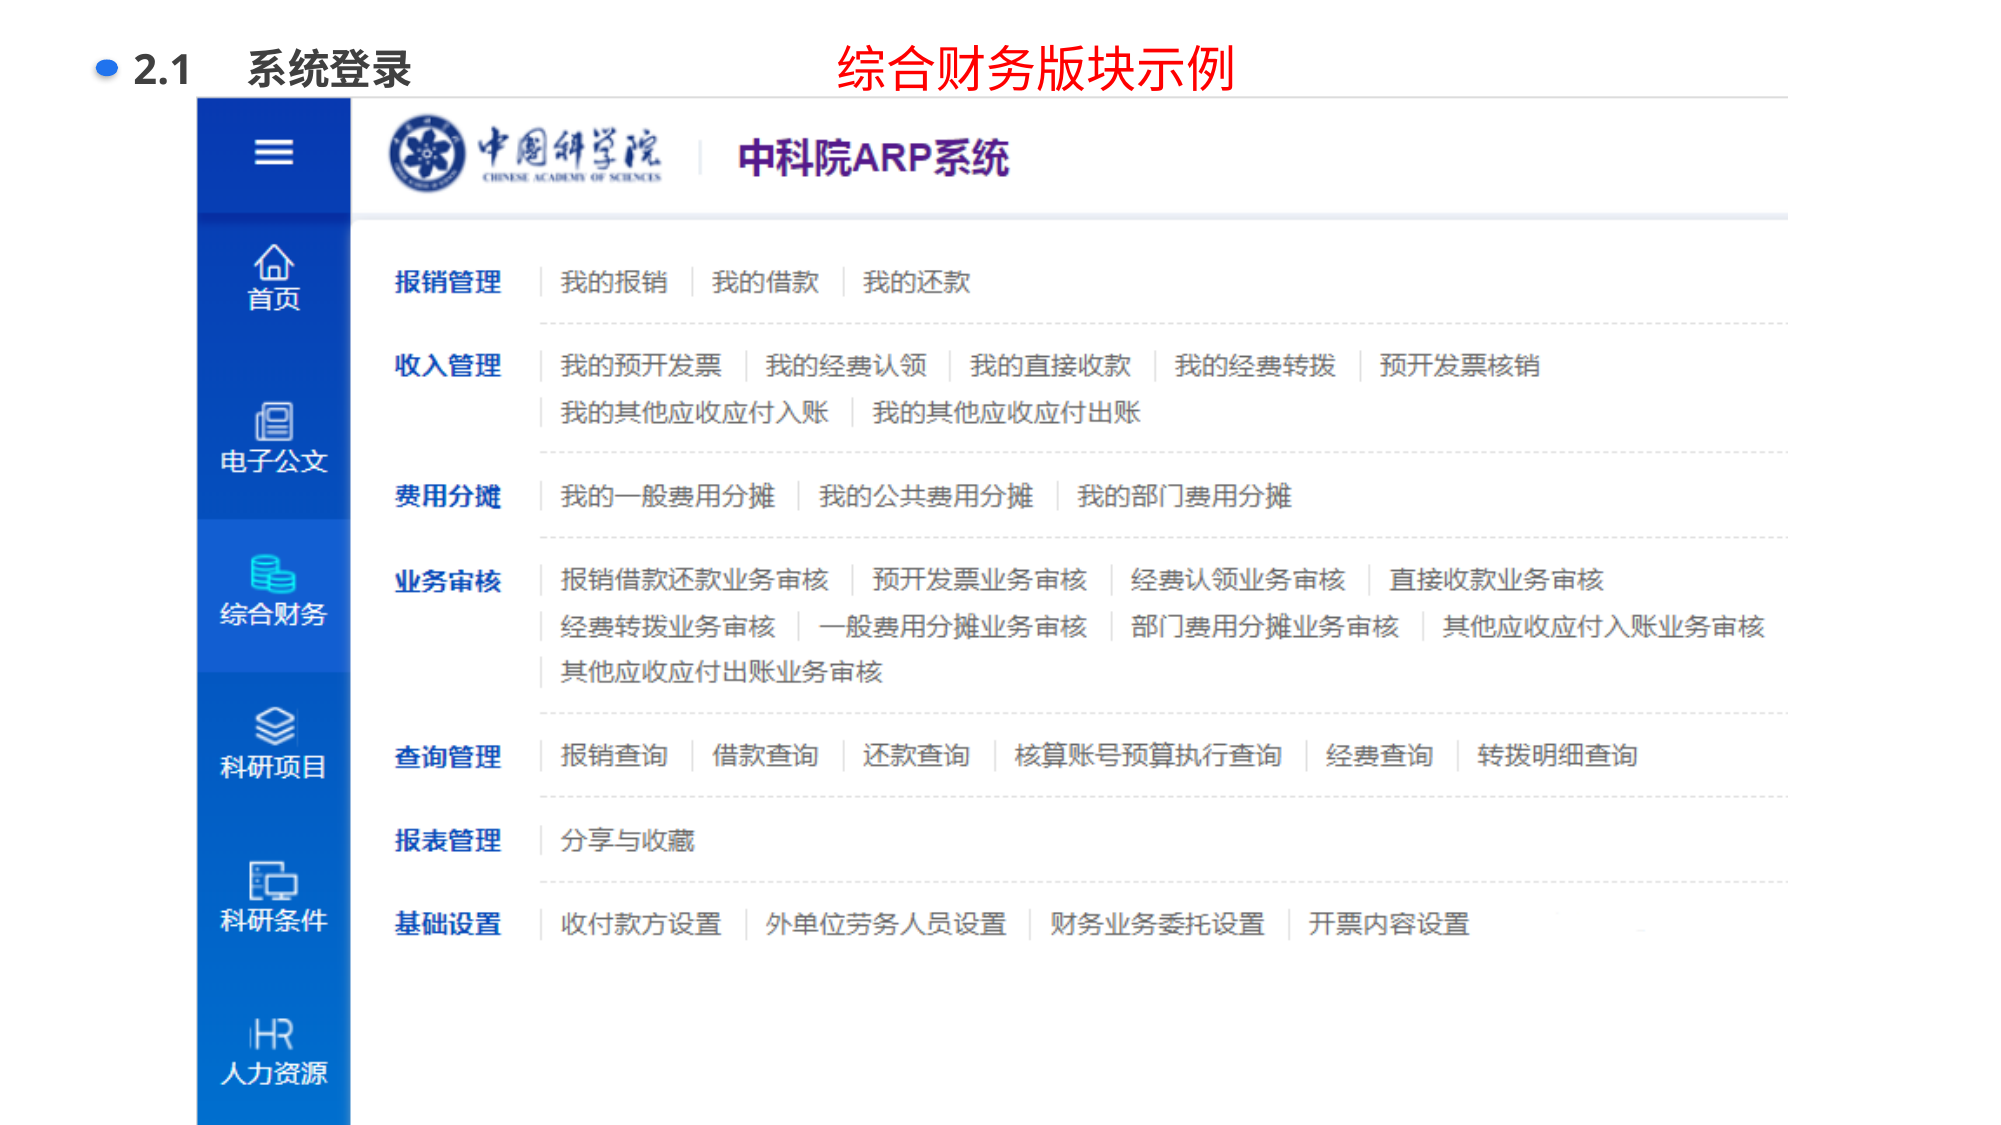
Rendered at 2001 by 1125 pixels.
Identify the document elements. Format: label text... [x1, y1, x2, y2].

text_box 综合财务版块示例 [821, 29, 1252, 94]
title 2.1 系统登录 [118, 17, 1898, 118]
picture [196, 95, 1788, 1125]
